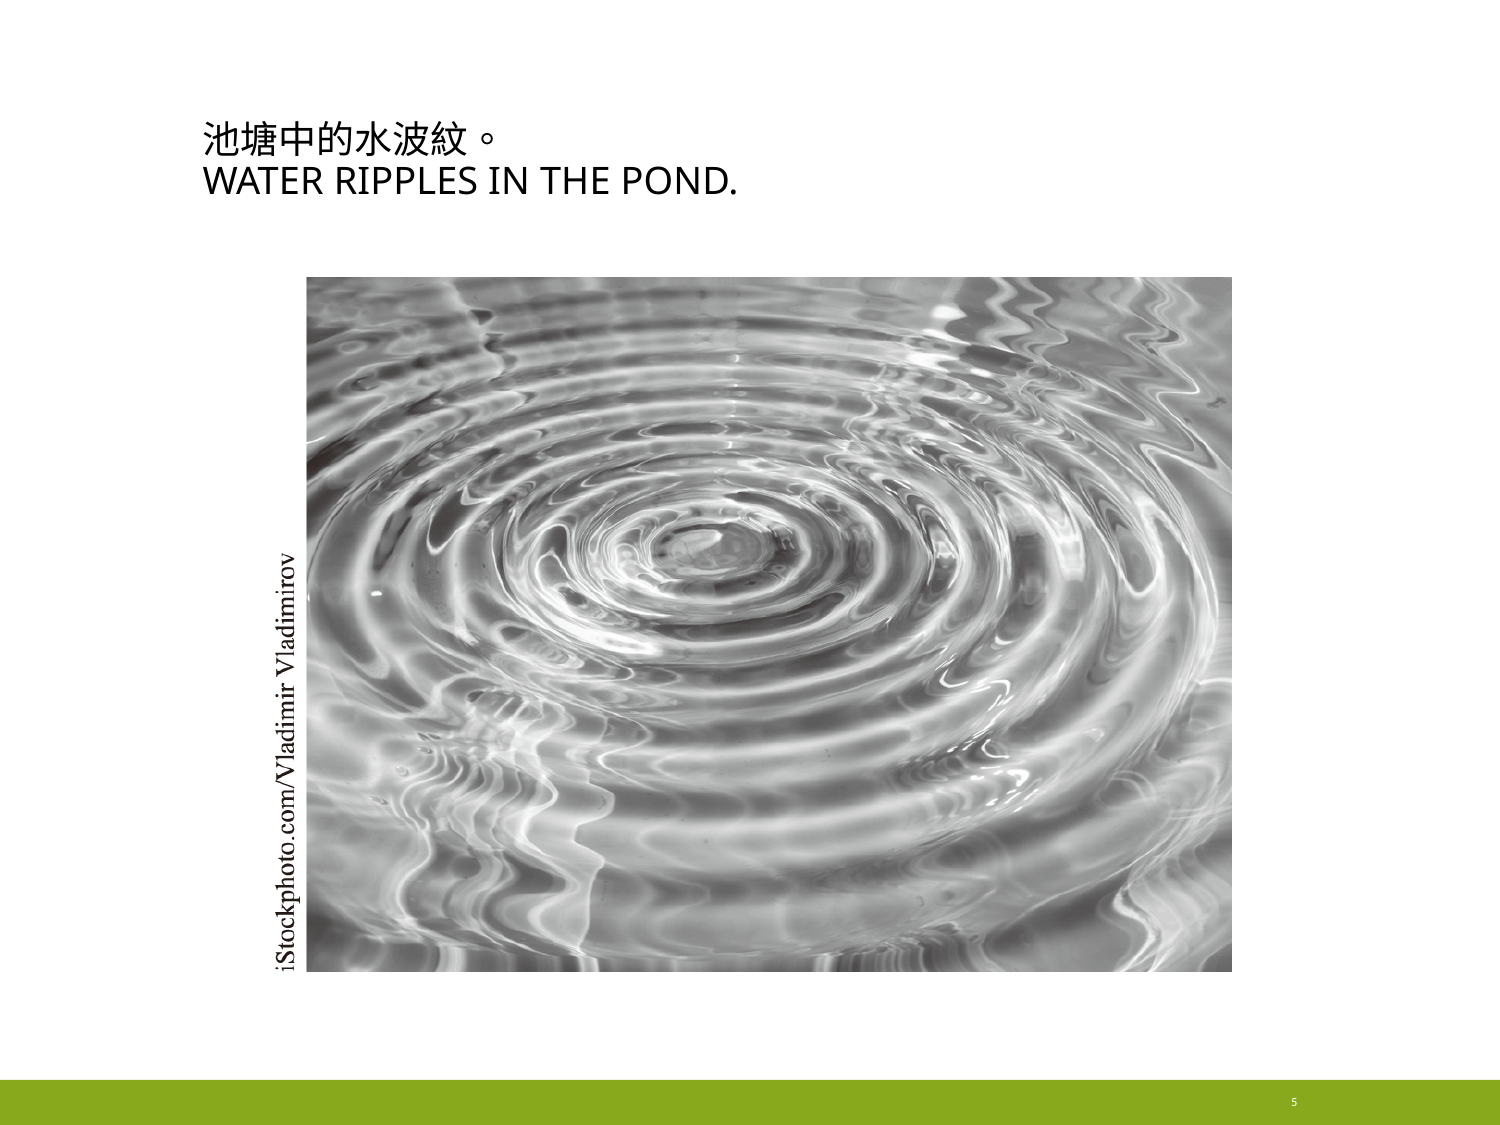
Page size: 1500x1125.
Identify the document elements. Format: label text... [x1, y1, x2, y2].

title 池塘中的水波紋。 Water ripples in the pond. [187, 112, 1313, 211]
slide_number 5 [1217, 1082, 1313, 1121]
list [256, 266, 1243, 981]
